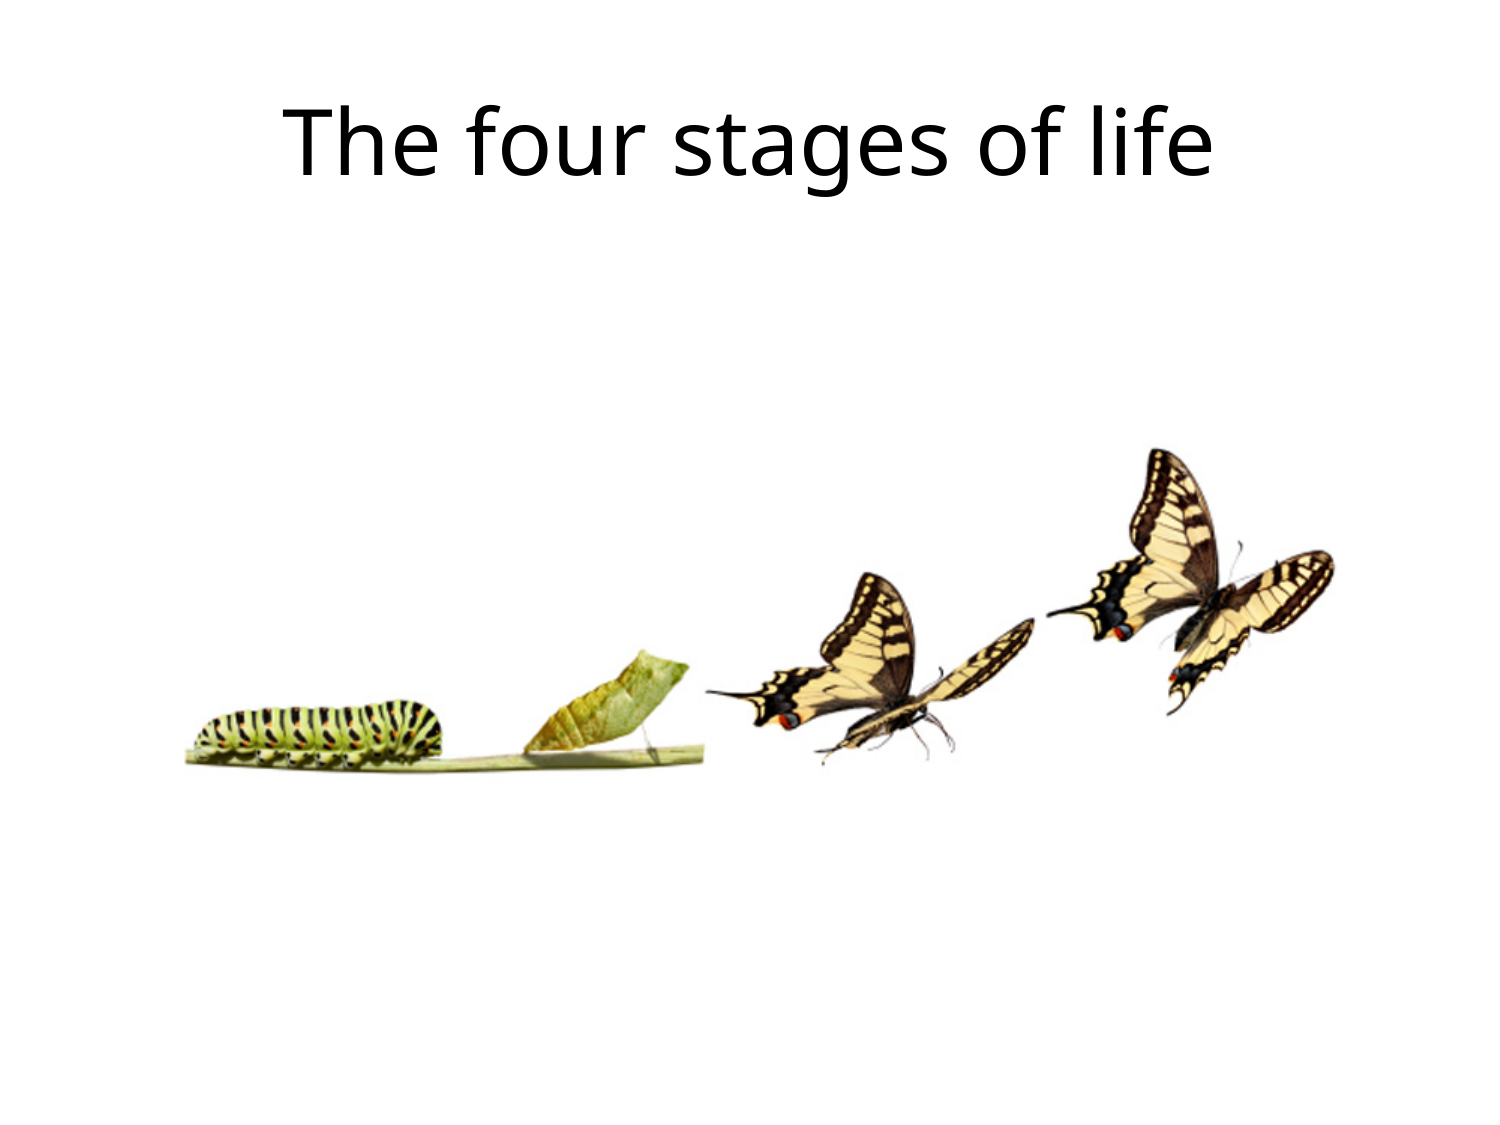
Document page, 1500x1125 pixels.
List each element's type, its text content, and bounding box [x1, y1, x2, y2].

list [74, 262, 1426, 1006]
title The four stages of life [75, 45, 1425, 233]
